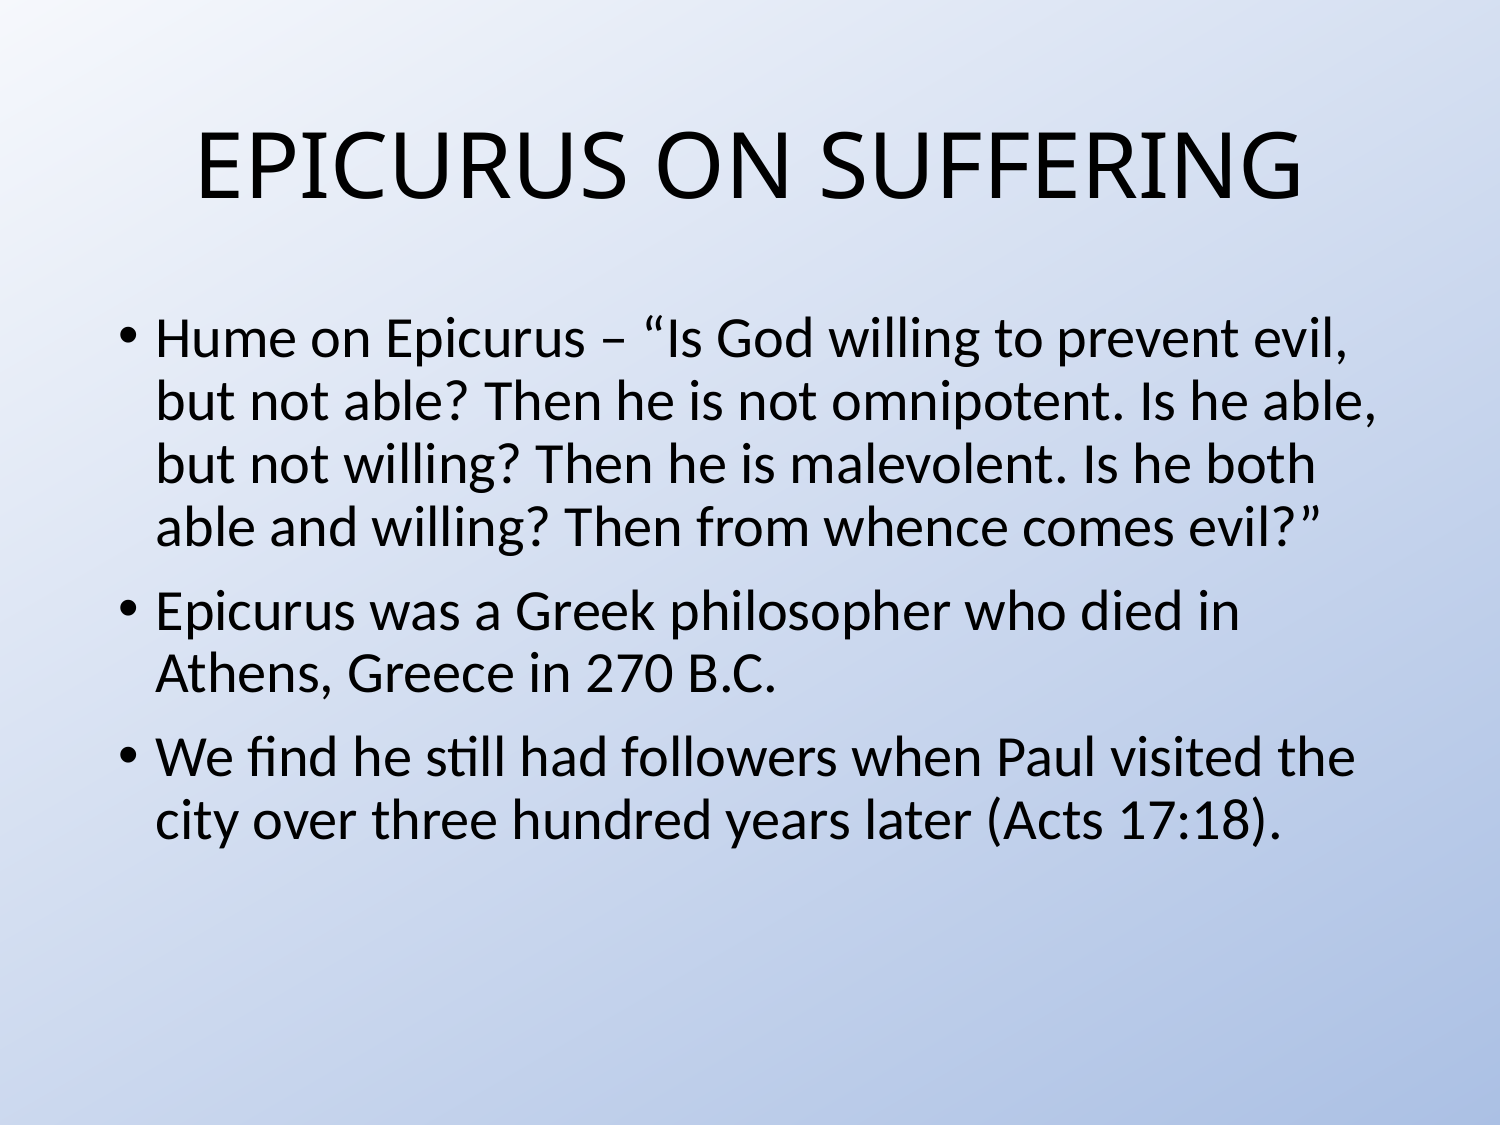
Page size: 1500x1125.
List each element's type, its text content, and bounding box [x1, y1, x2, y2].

title EPICURUS ON SUFFERING [103, 59, 1397, 278]
list Hume on Epicurus – “Is God willing to prevent evil, but not able? Then he is not omnipotent. Is he able, but not willing? Then he is malevolent. Is he both able and willing? Then from whence comes evil?” Epicurus was a Greek philosopher who died in Athens, Greece in 270 B.C. We find he still had followers when Paul visited the city over three hundred years later (Acts 17:18). [103, 299, 1397, 1014]
